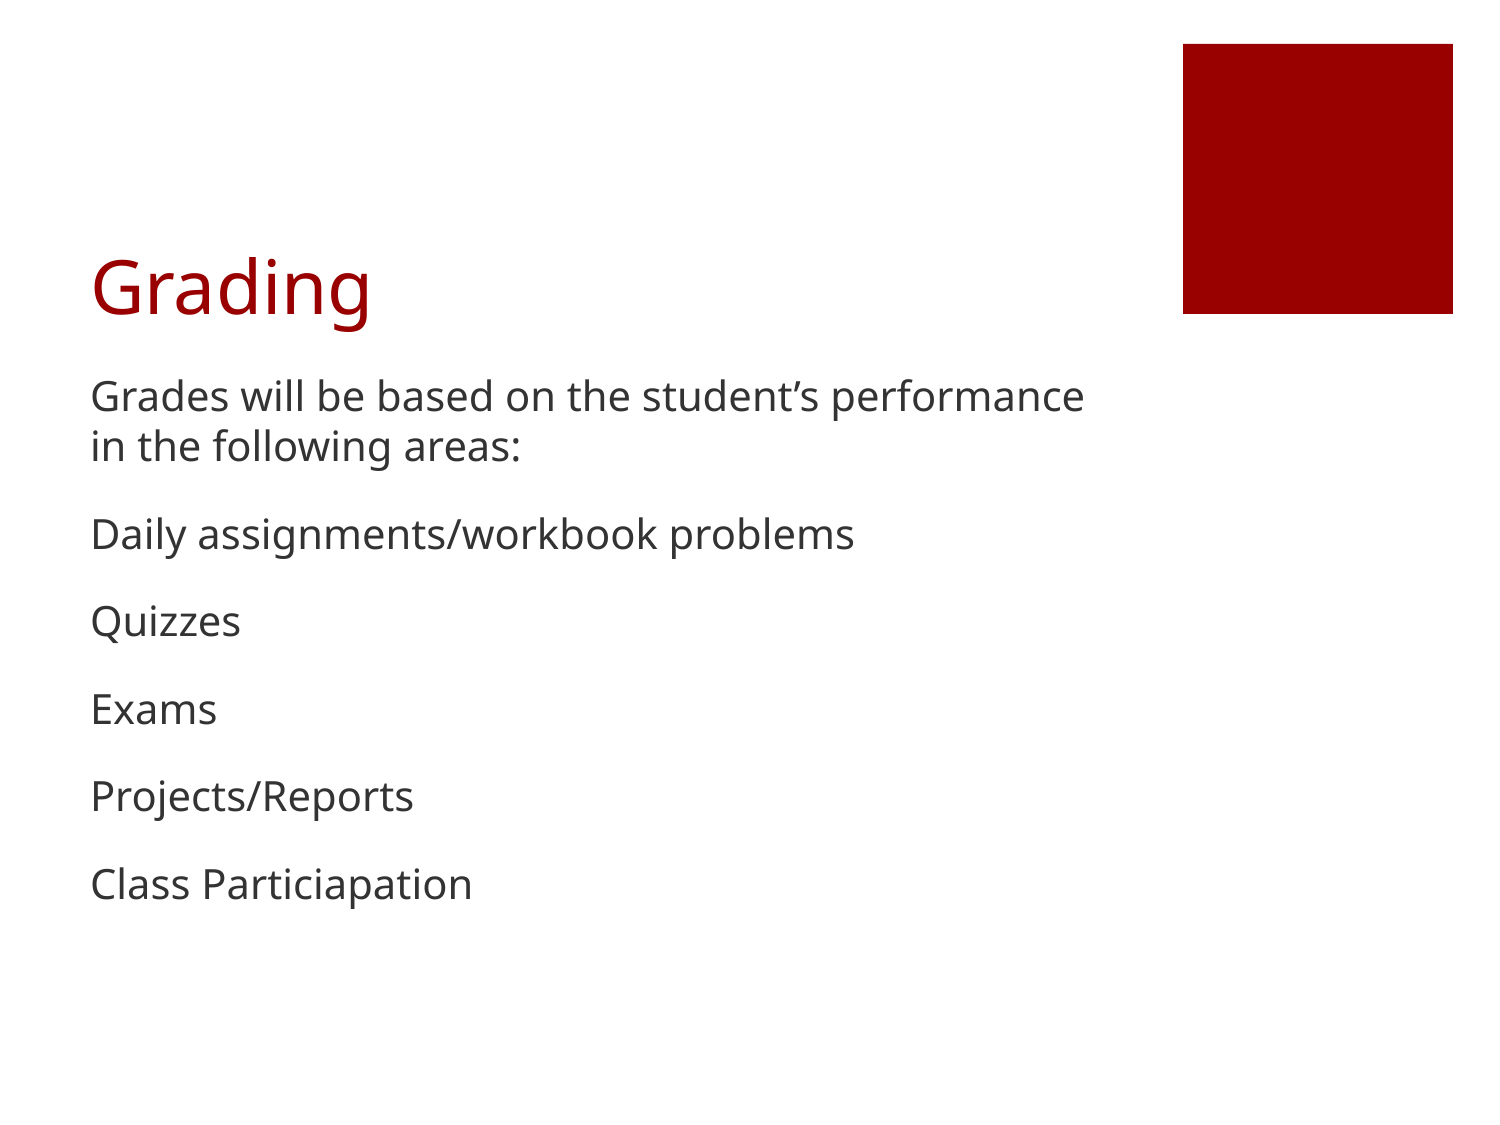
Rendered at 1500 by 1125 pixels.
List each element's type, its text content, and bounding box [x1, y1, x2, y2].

title Grading [75, 149, 1143, 338]
list Grades will be based on the student’s performance in the following areas: Daily assignments/workbook problems Quizzes Exams Projects/Reports Class Particiapation [75, 362, 1143, 1005]
